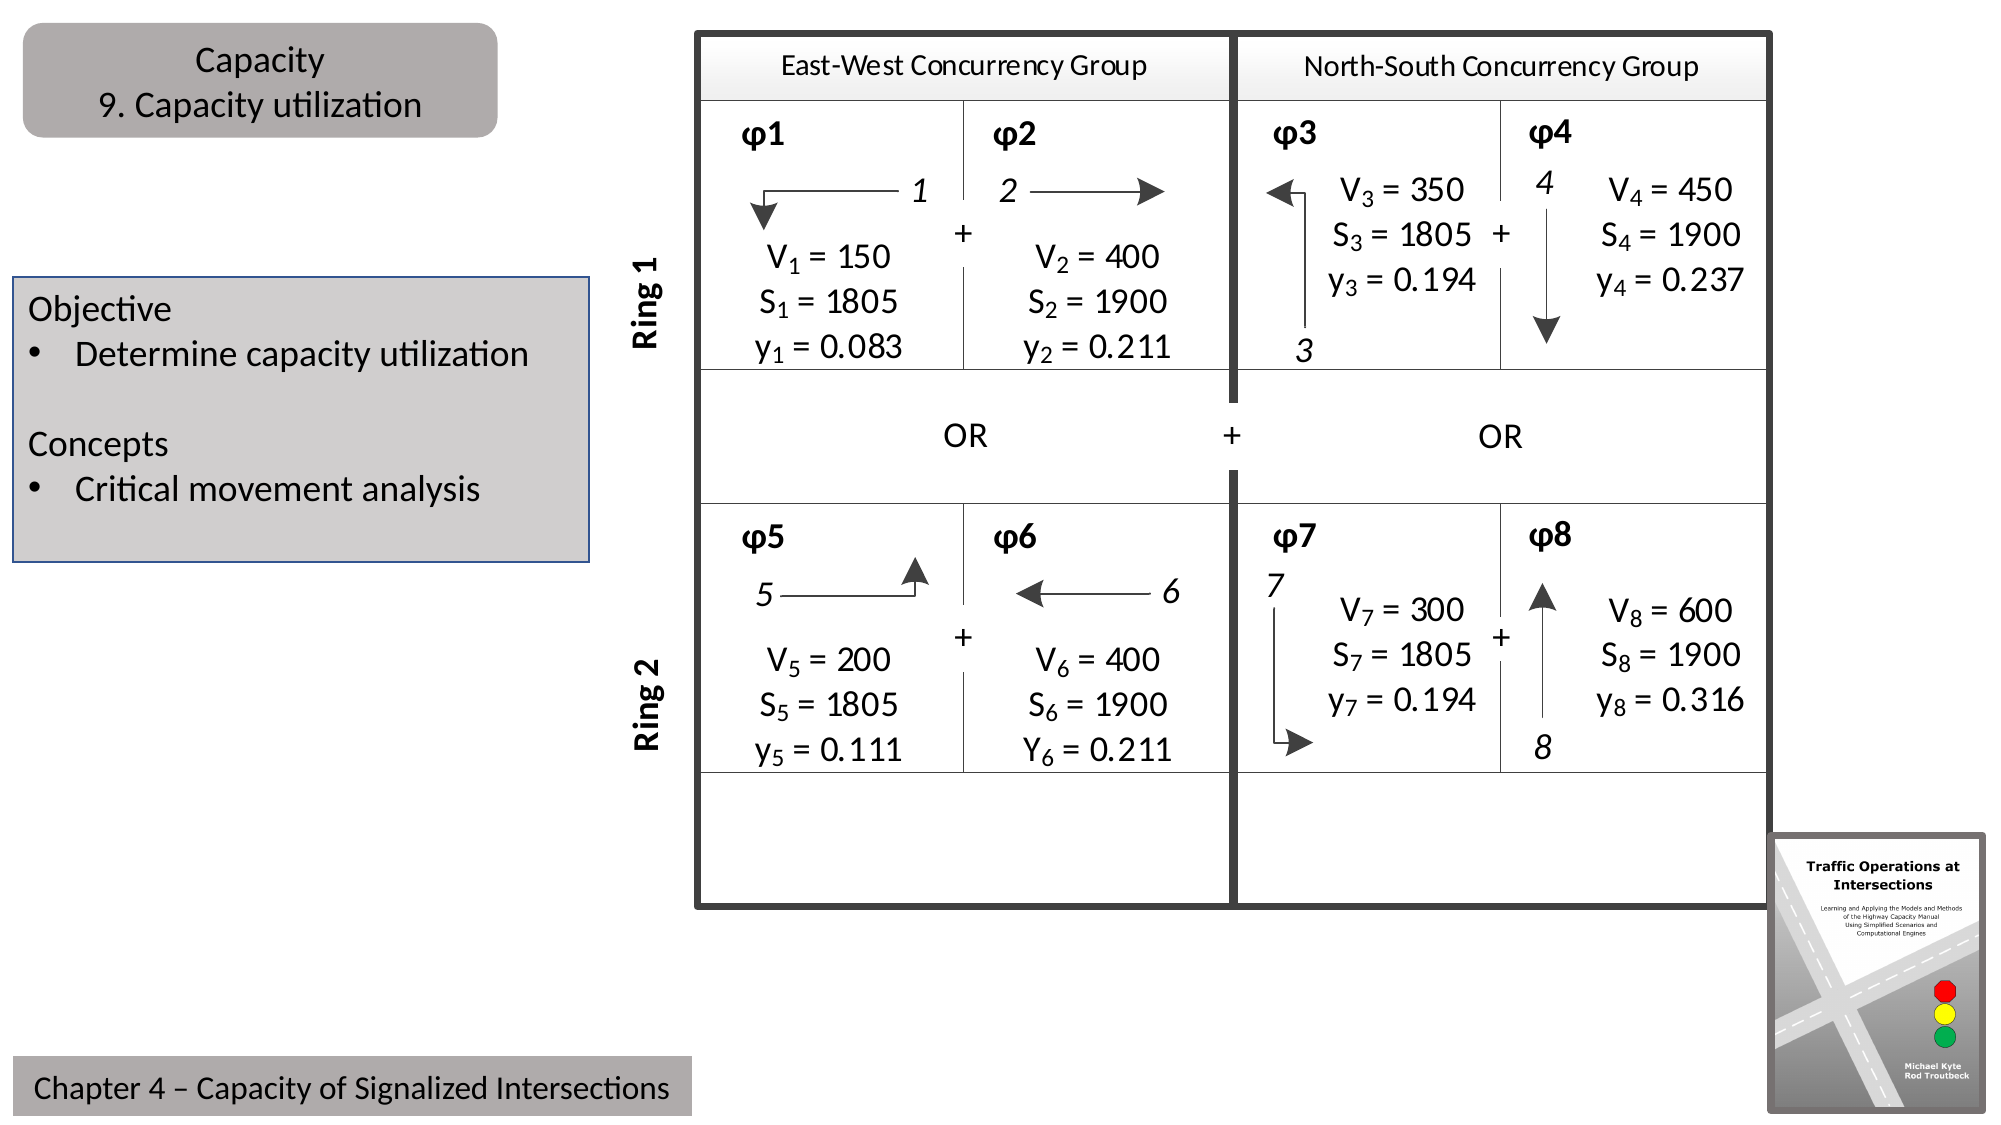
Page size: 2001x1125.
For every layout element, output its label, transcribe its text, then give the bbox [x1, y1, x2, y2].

picture [605, 23, 1979, 1107]
text_box Objective Determine capacity utilization Concepts Critical movement analysis [12, 276, 590, 563]
text_box Chapter 4 – Capacity of Signalized Intersections [13, 1056, 692, 1116]
text_box Capacity 9. Capacity utilization [22, 22, 498, 138]
